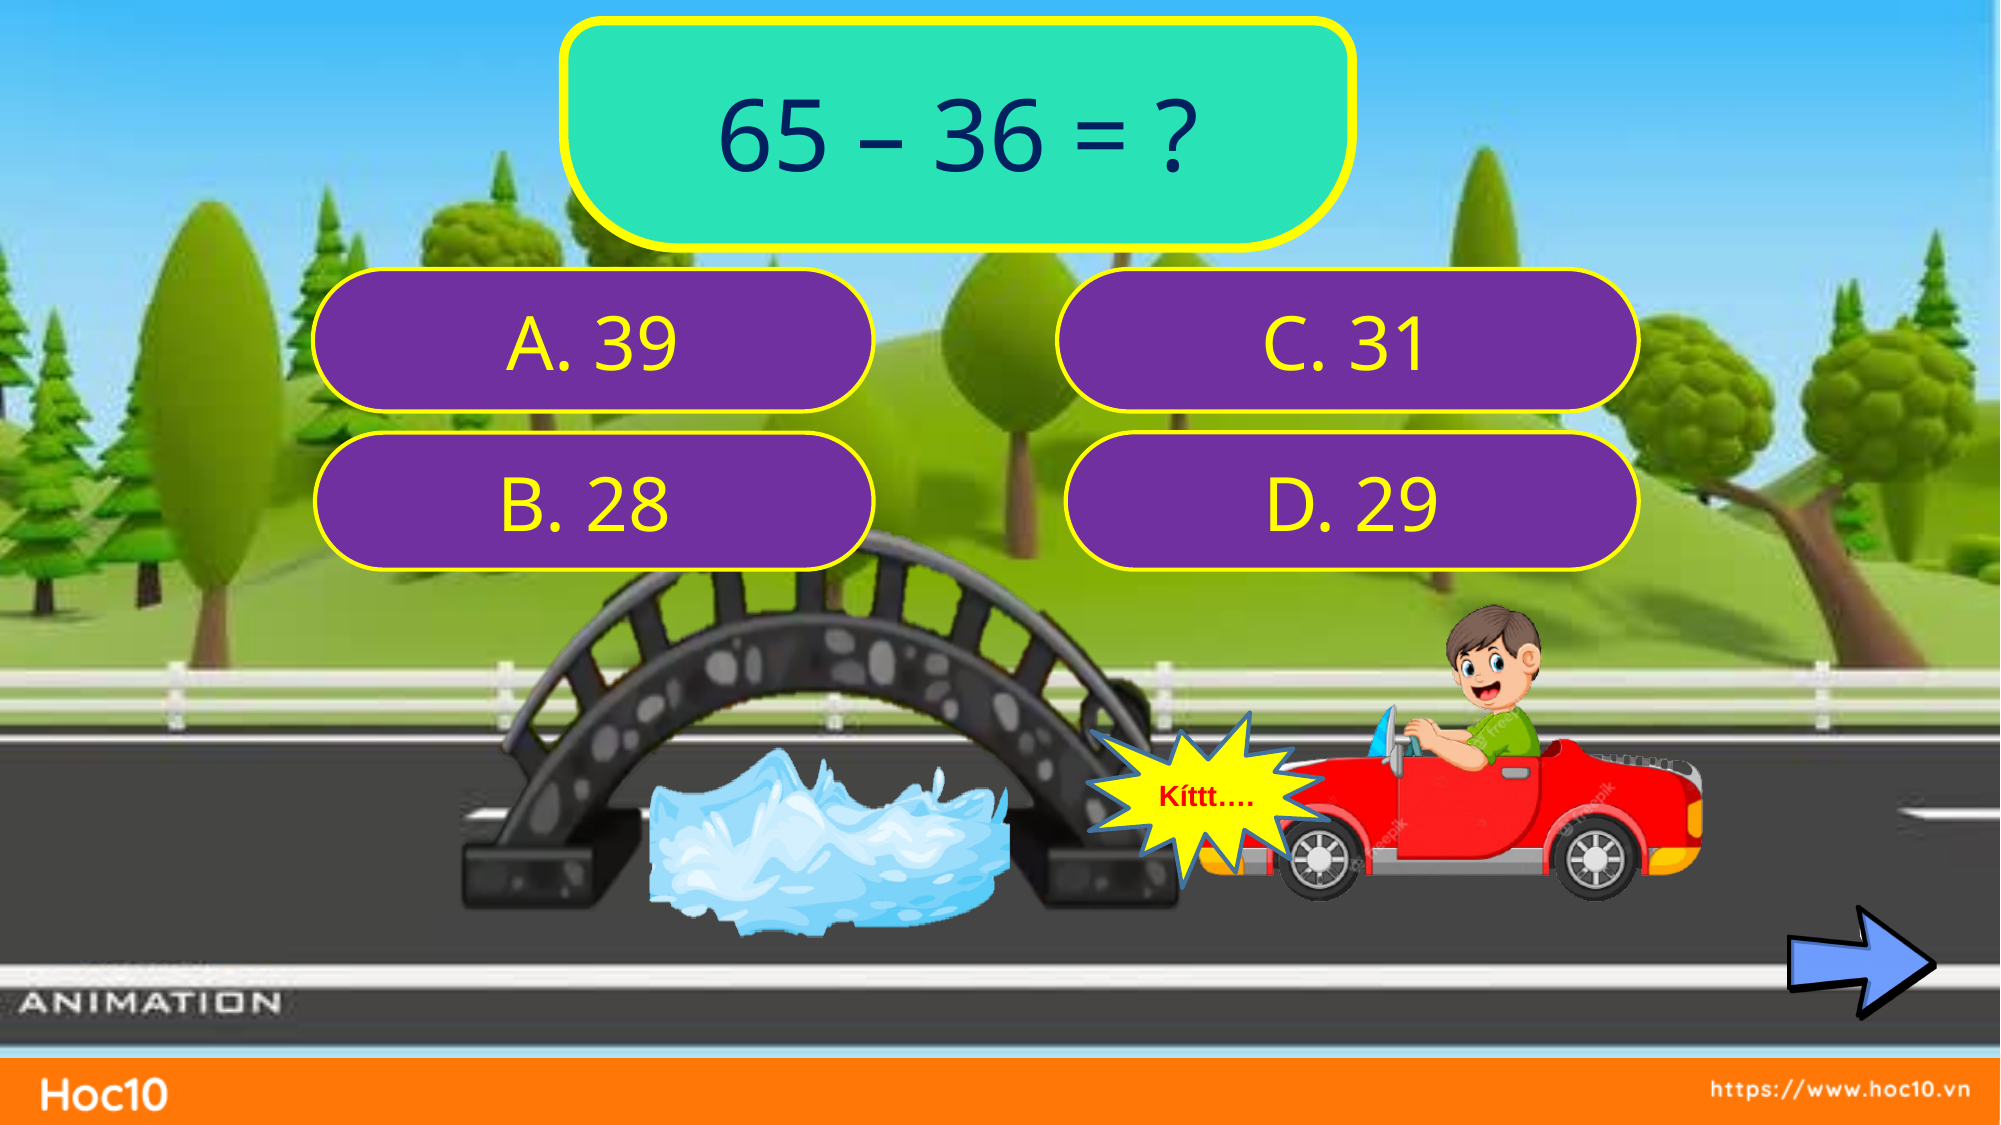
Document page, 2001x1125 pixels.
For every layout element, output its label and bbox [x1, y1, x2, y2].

text_box [0, 0, 2000, 1059]
picture [448, 478, 1721, 1020]
picture [0, 0, 2001, 1125]
text_box [563, 20, 1353, 249]
picture [1787, 903, 1940, 1022]
